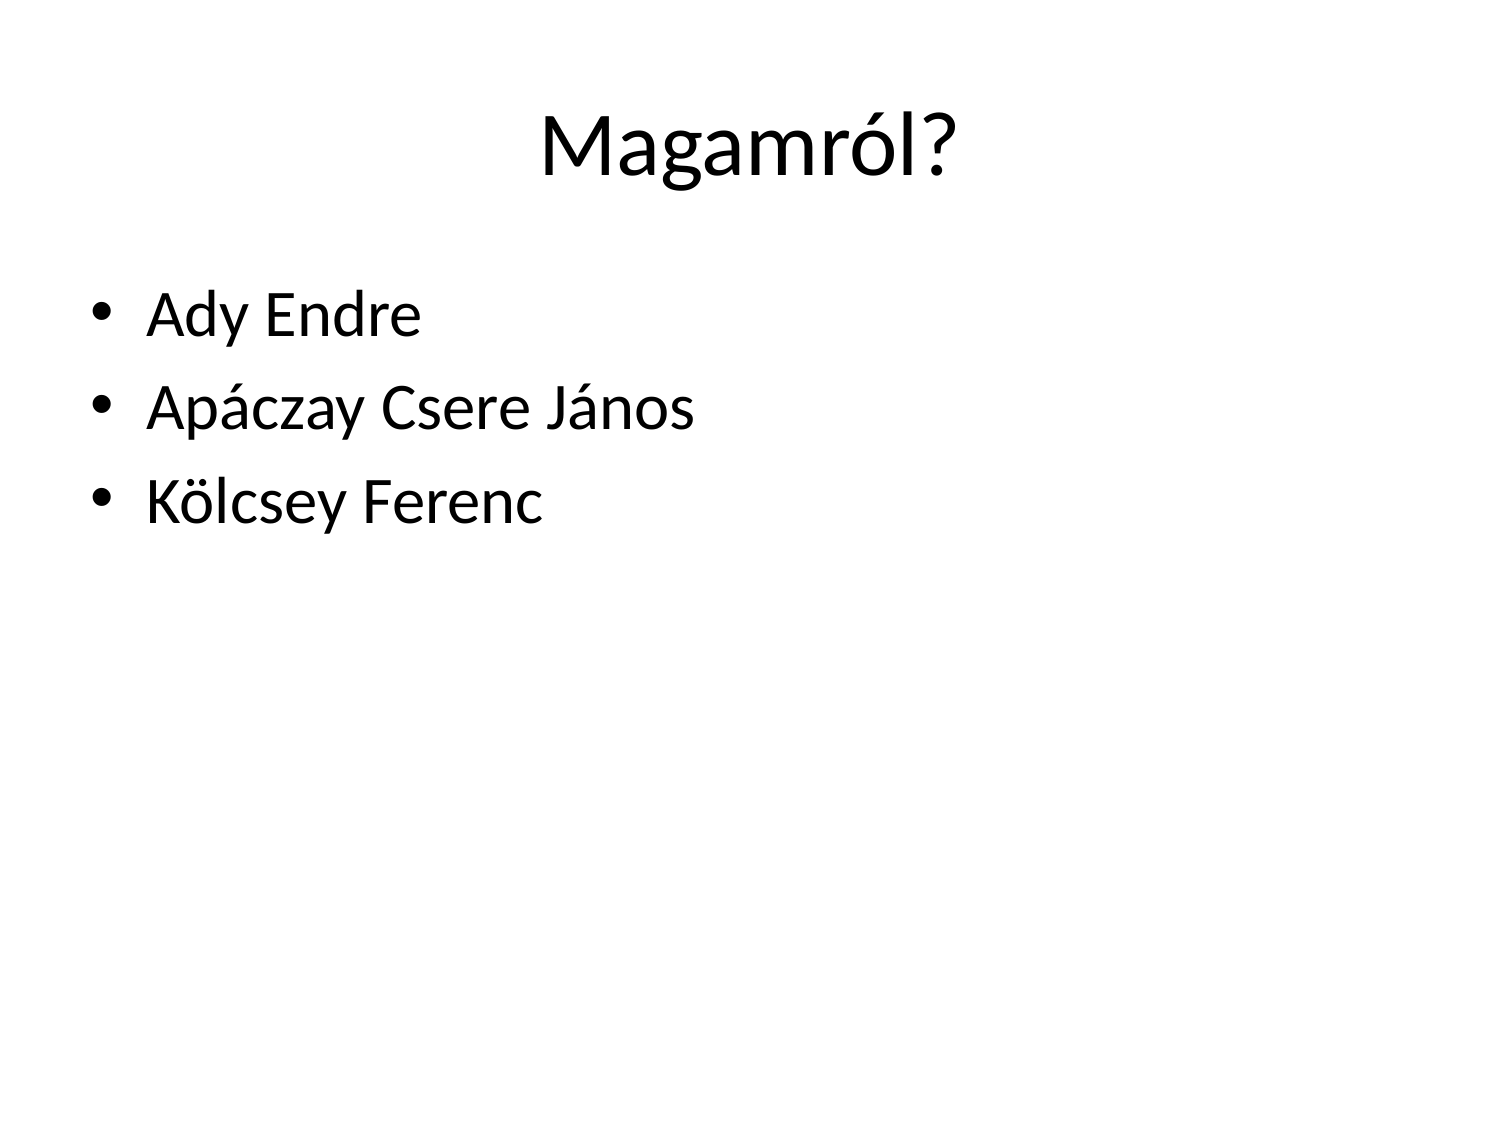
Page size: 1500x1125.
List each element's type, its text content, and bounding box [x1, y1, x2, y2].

title Magamról? [75, 45, 1425, 233]
list Ady Endre Apáczay Csere János Kölcsey Ferenc [75, 262, 1425, 1005]
